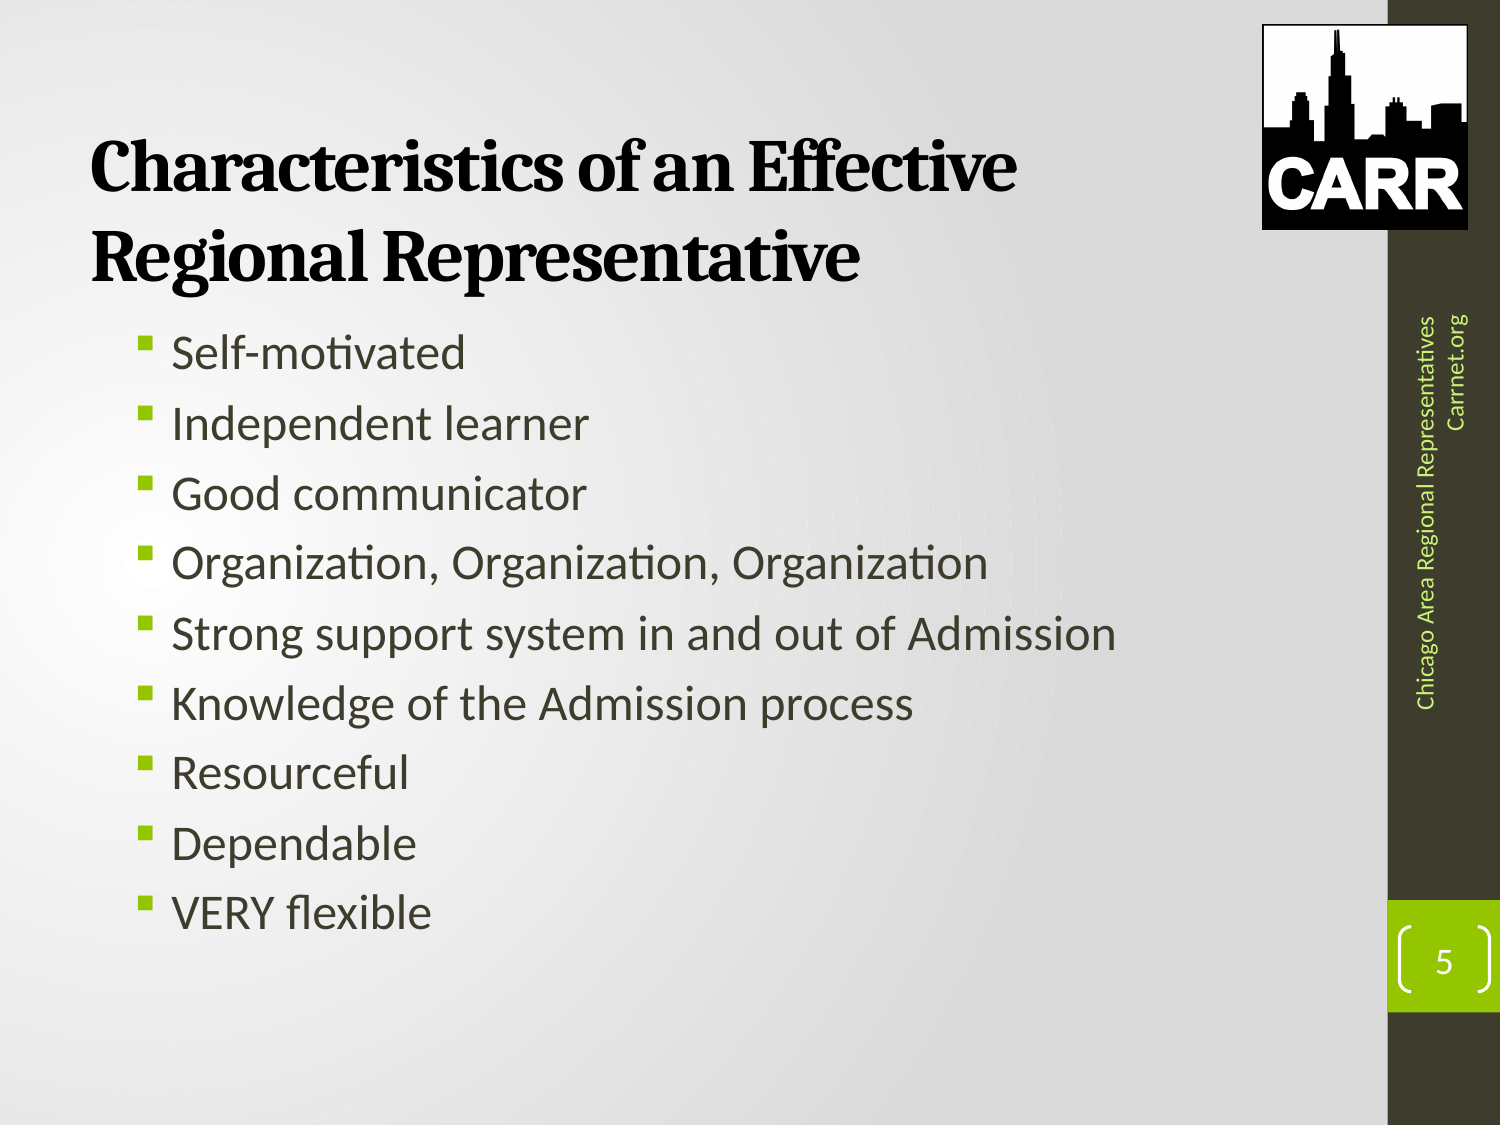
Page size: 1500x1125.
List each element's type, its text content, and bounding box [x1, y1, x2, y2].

picture [1261, 24, 1468, 231]
slide_number 5 [1397, 925, 1492, 994]
text_box Chicago Area Regional Representatives Carrnet.org [1408, 300, 1469, 726]
list Self-motivated Independent learner Good communicator Organization, Organization, Organization Strong support system in and out of Admission Knowledge of the Admission process Resourceful Dependable VERY flexible [99, 312, 1325, 913]
title Characteristics of an Effective Regional Representative [75, 112, 1325, 300]
